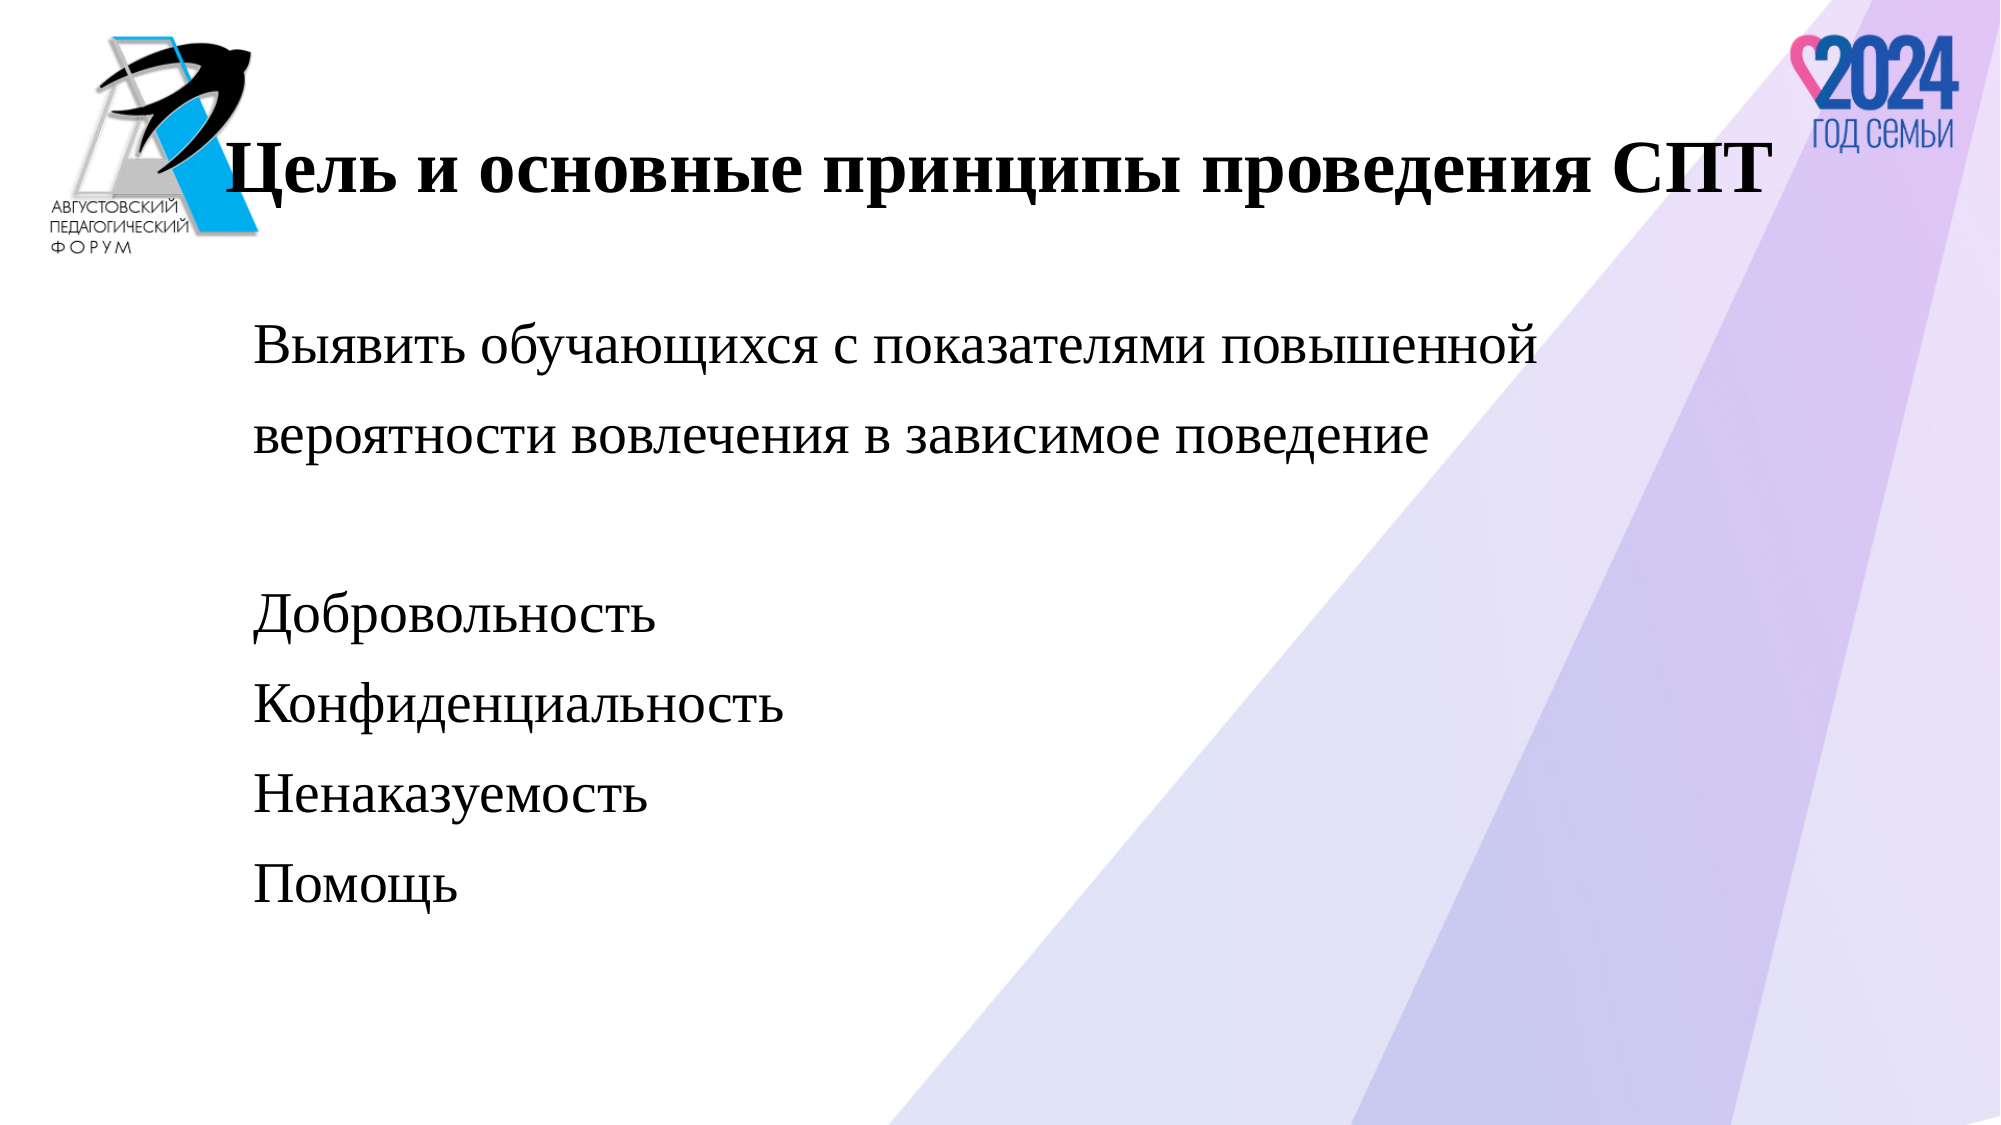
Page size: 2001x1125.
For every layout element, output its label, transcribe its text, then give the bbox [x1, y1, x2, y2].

title Цель и основные принципы проведения СПТ [137, 59, 1863, 278]
list Выявить обучающихся с показателями повышенной вероятности вовлечения в зависимое поведение Добровольность Конфиденциальность Ненаказуемость Помощь [238, 298, 1863, 1014]
picture [0, 0, 2001, 1125]
